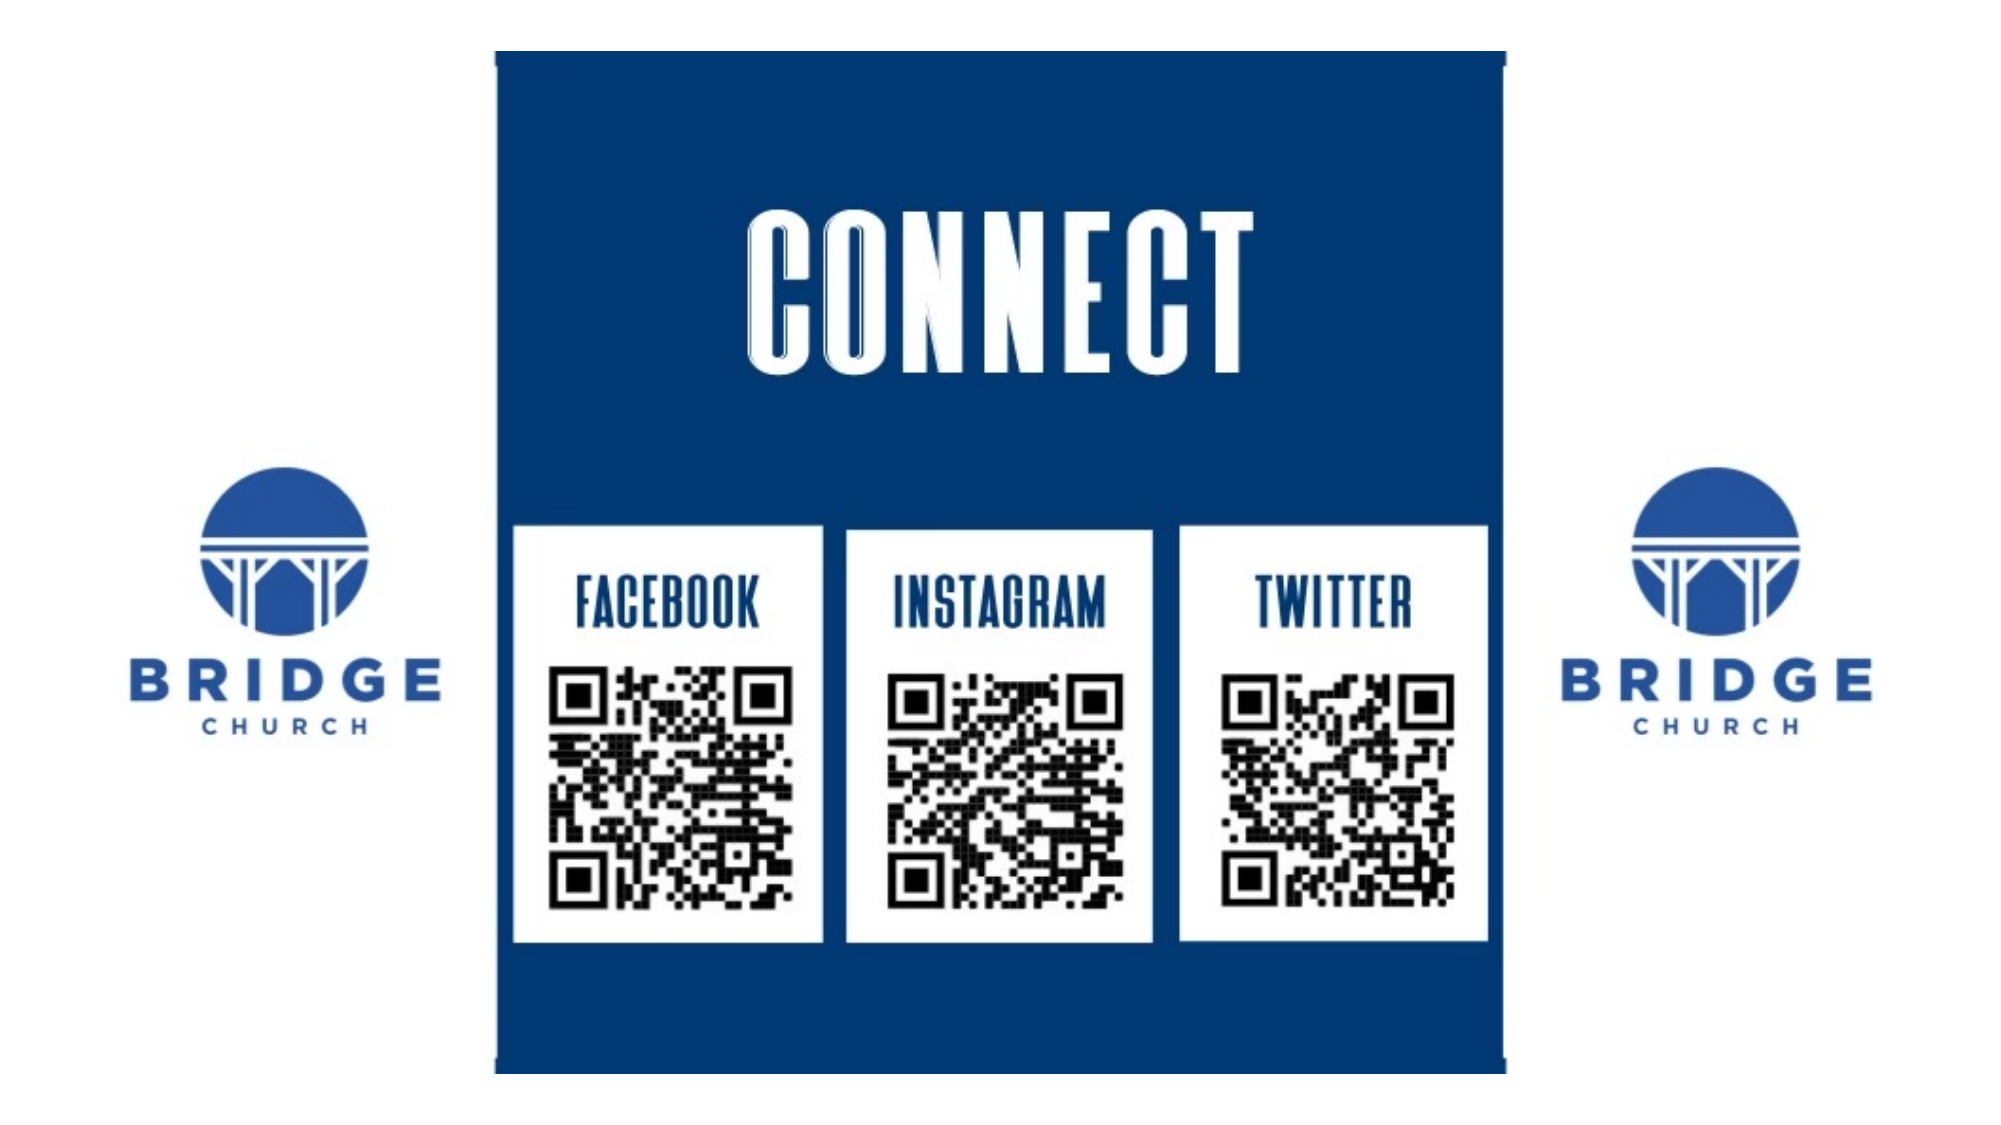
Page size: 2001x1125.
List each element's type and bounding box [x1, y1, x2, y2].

picture [91, 51, 1909, 1074]
